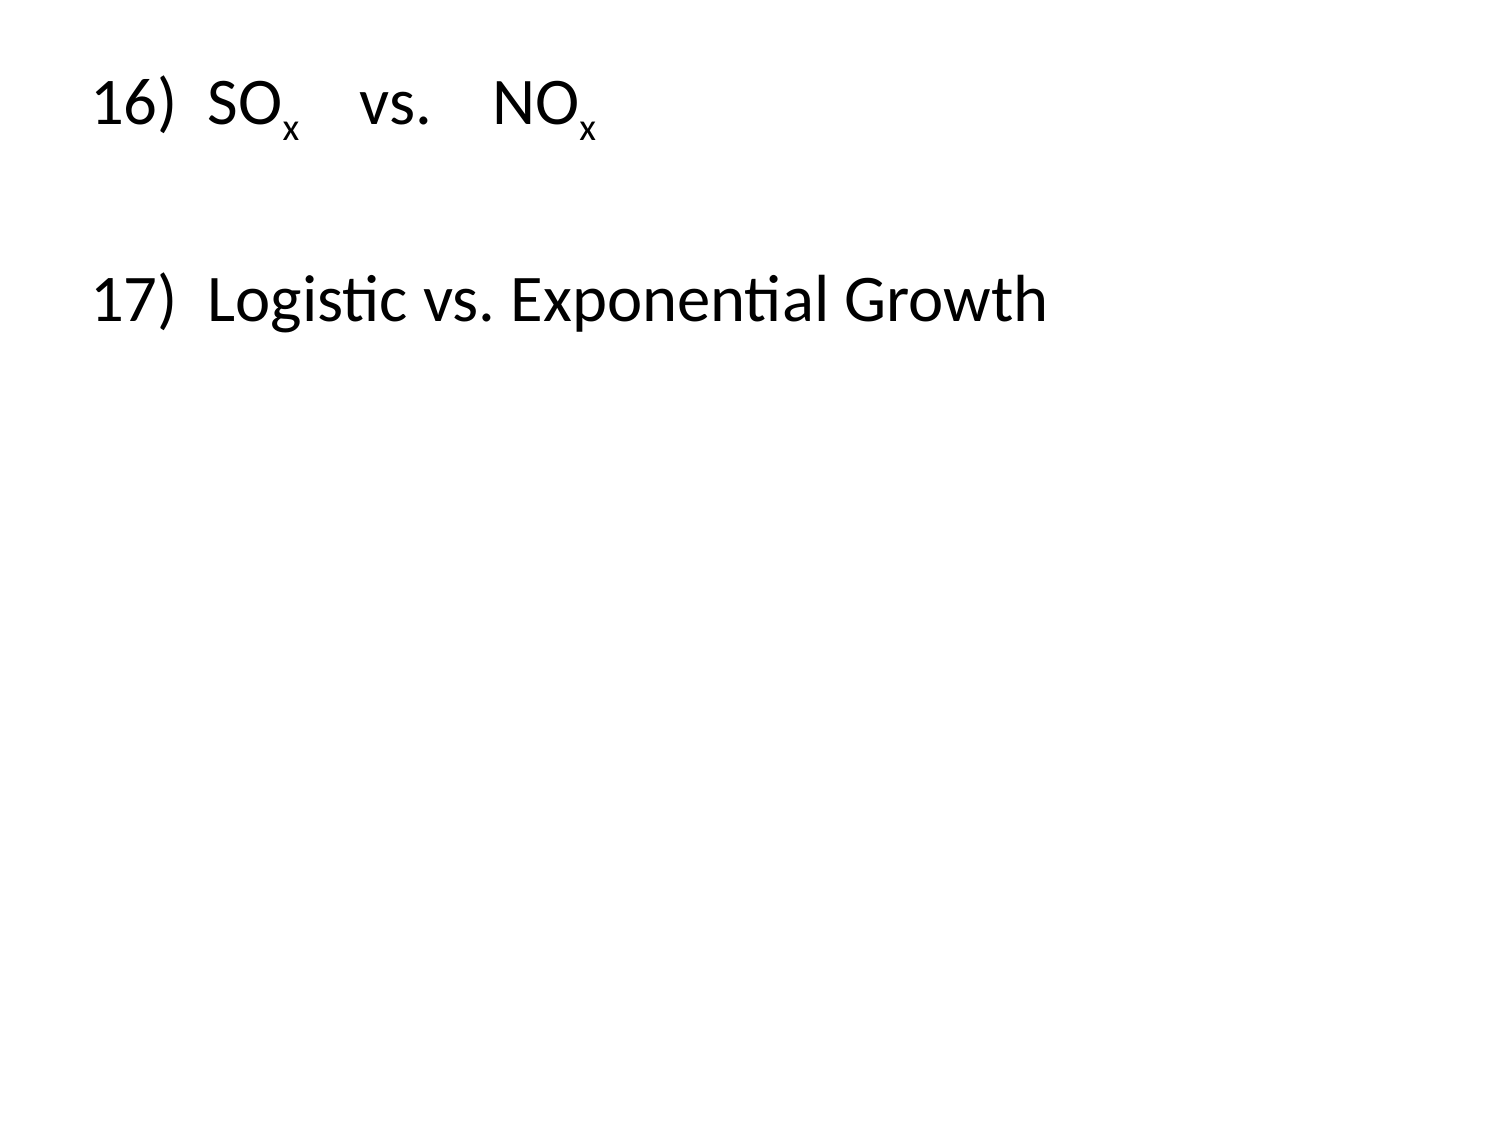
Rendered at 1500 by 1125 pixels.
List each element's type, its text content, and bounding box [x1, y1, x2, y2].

list 16) SOx vs. NOx 17) Logistic vs. Exponential Growth [75, 50, 1425, 1063]
